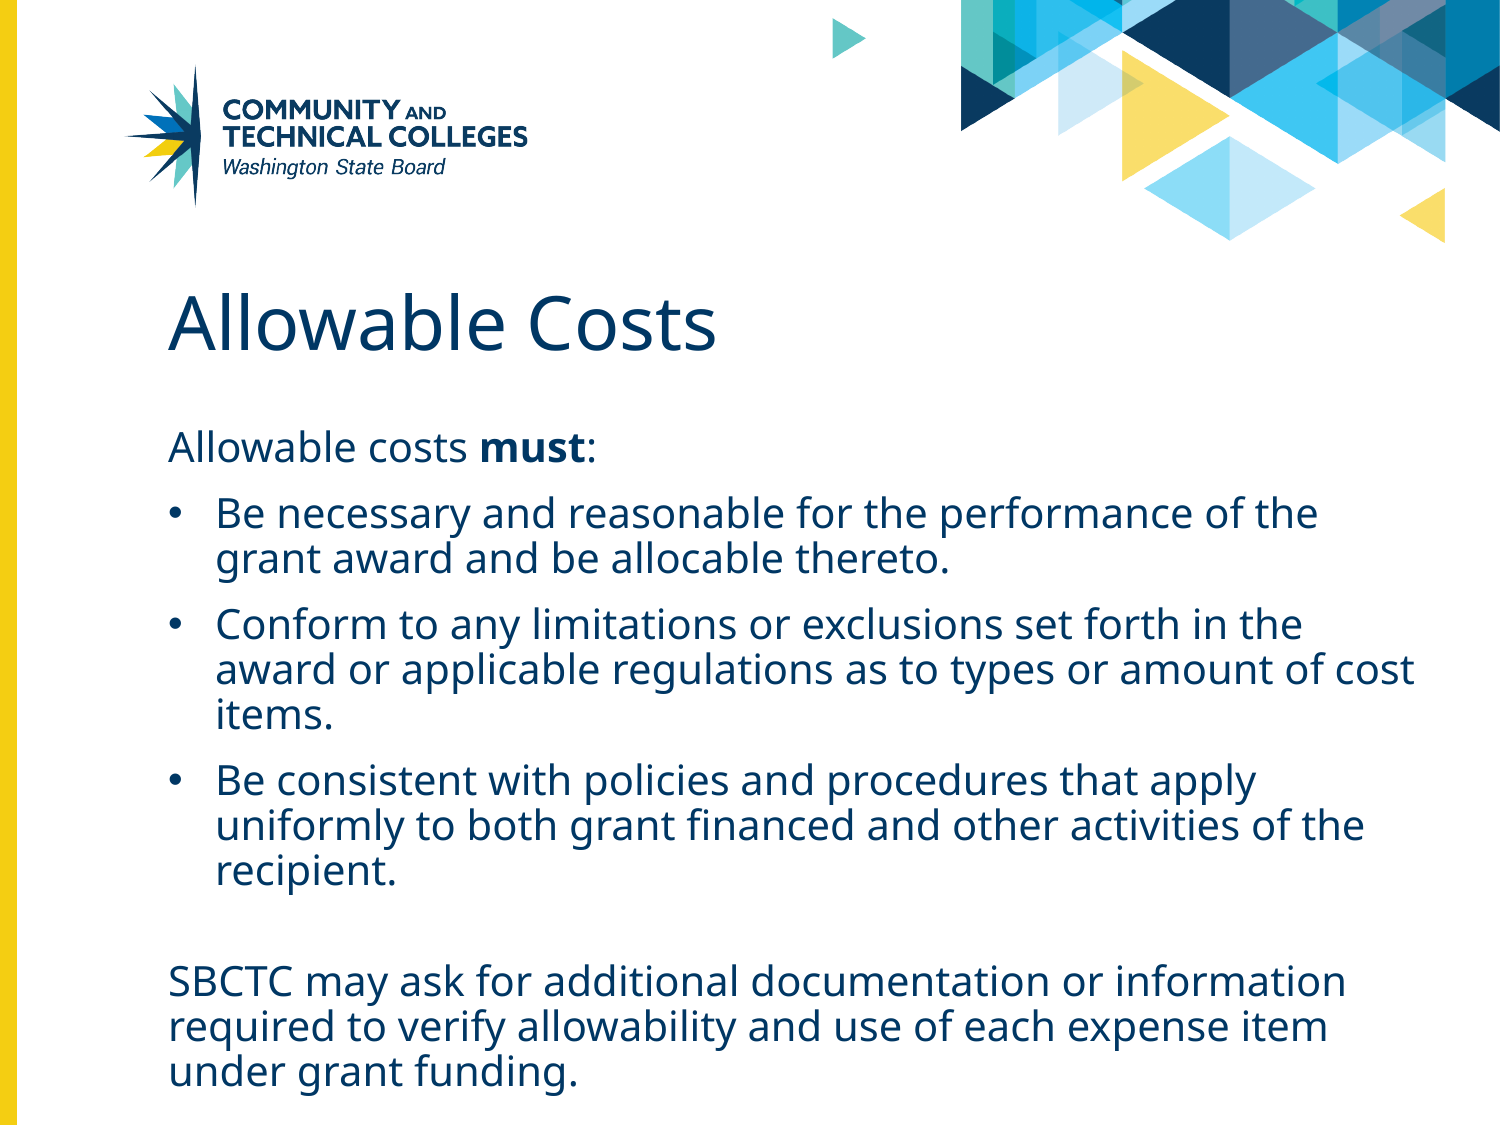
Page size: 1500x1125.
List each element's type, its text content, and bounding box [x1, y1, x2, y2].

picture [69, 20, 594, 246]
title Allowable Costs [153, 270, 1434, 383]
list Allowable costs must: Be necessary and reasonable for the performance of the grant award and be allocable thereto. Conform to any limitations or exclusions set forth in the award or applicable regulations as to types or amount of cost items. Be consistent with policies and procedures that apply uniformly to both grant financed and other activities of the recipient. SBCTC may ask for additional documentation or information required to verify allowability and use of each expense item under grant funding. [153, 419, 1434, 1021]
picture [832, 0, 1500, 243]
